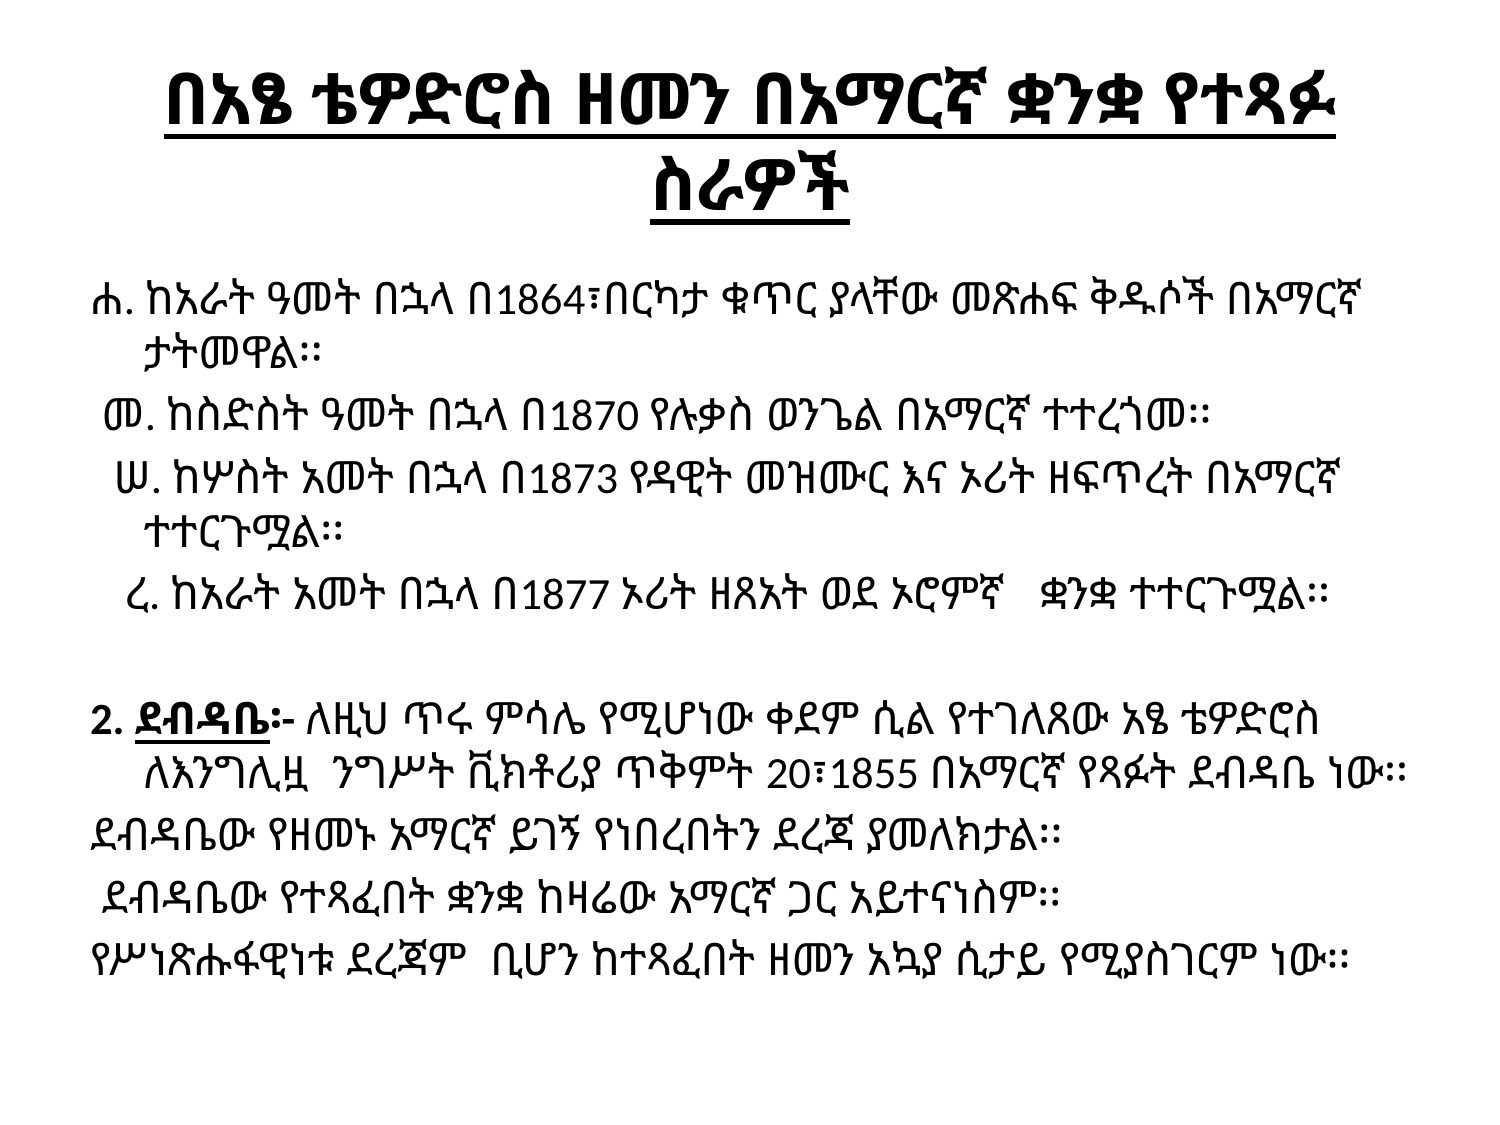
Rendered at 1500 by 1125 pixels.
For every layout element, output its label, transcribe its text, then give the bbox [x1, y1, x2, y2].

title በአፄ ቴዎድሮስ ዘመን በአማርኛ ቋንቋ የተጻፉ ስራዎች [75, 45, 1425, 233]
list ሐ. ከአራት ዓመት በኋላ በ1864፣በርካታ ቁጥር ያላቸው መጽሐፍ ቅዱሶች በአማርኛ ታትመዋል፡፡ መ. ከስድስት ዓመት በኋላ በ1870 የሉቃስ ወንጌል በአማርኛ ተተረጎመ፡፡ ሠ. ከሦስት አመት በኋላ በ1873 የዳዊት መዝሙር እና ኦሪት ዘፍጥረት በአማርኛ ተተርጉሟል፡፡ ረ. ከአራት አመት በኋላ በ1877 ኦሪት ዘጸአት ወደ ኦሮምኛ ቋንቋ ተተርጉሟል፡፡ 2. ደብዳቤ፡- ለዚህ ጥሩ ምሳሌ የሚሆነው ቀደም ሲል የተገለጸው አፄ ቴዎድሮስ ለእንግሊዟ ንግሥት ቪክቶሪያ ጥቅምት 20፣1855 በአማርኛ የጻፉት ደብዳቤ ነው፡፡ ደብዳቤው የዘመኑ አማርኛ ይገኝ የነበረበትን ደረጃ ያመለክታል፡፡ ደብዳቤው የተጻፈበት ቋንቋ ከዛሬው አማርኛ ጋር አይተናነስም፡፡ የሥነጽሑፋዊነቱ ደረጃም ቢሆን ከተጻፈበት ዘመን አኳያ ሲታይ የሚያስገርም ነው፡፡ [75, 262, 1425, 1005]
